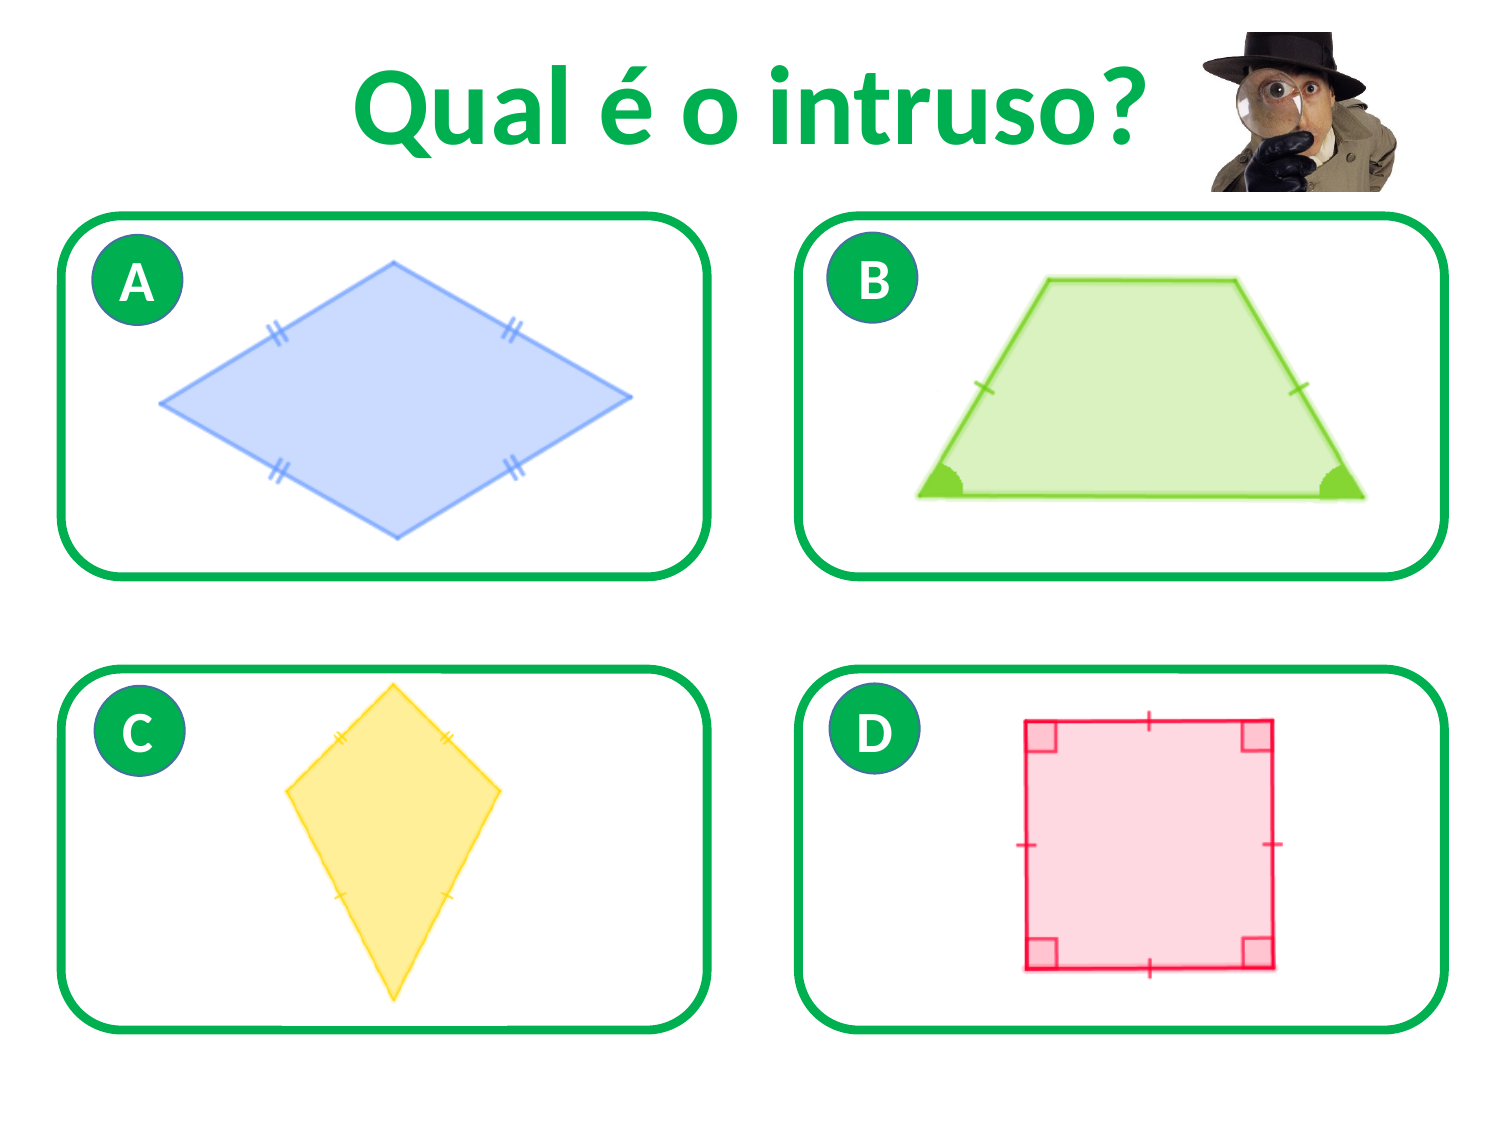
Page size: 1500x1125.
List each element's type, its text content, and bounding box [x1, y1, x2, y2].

picture [282, 678, 507, 1026]
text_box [798, 215, 1445, 577]
text_box Qual é o intruso? [337, 24, 1167, 175]
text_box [798, 669, 1445, 1031]
picture [1001, 698, 1300, 1001]
picture [1196, 32, 1406, 192]
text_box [61, 215, 708, 577]
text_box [61, 669, 708, 1031]
